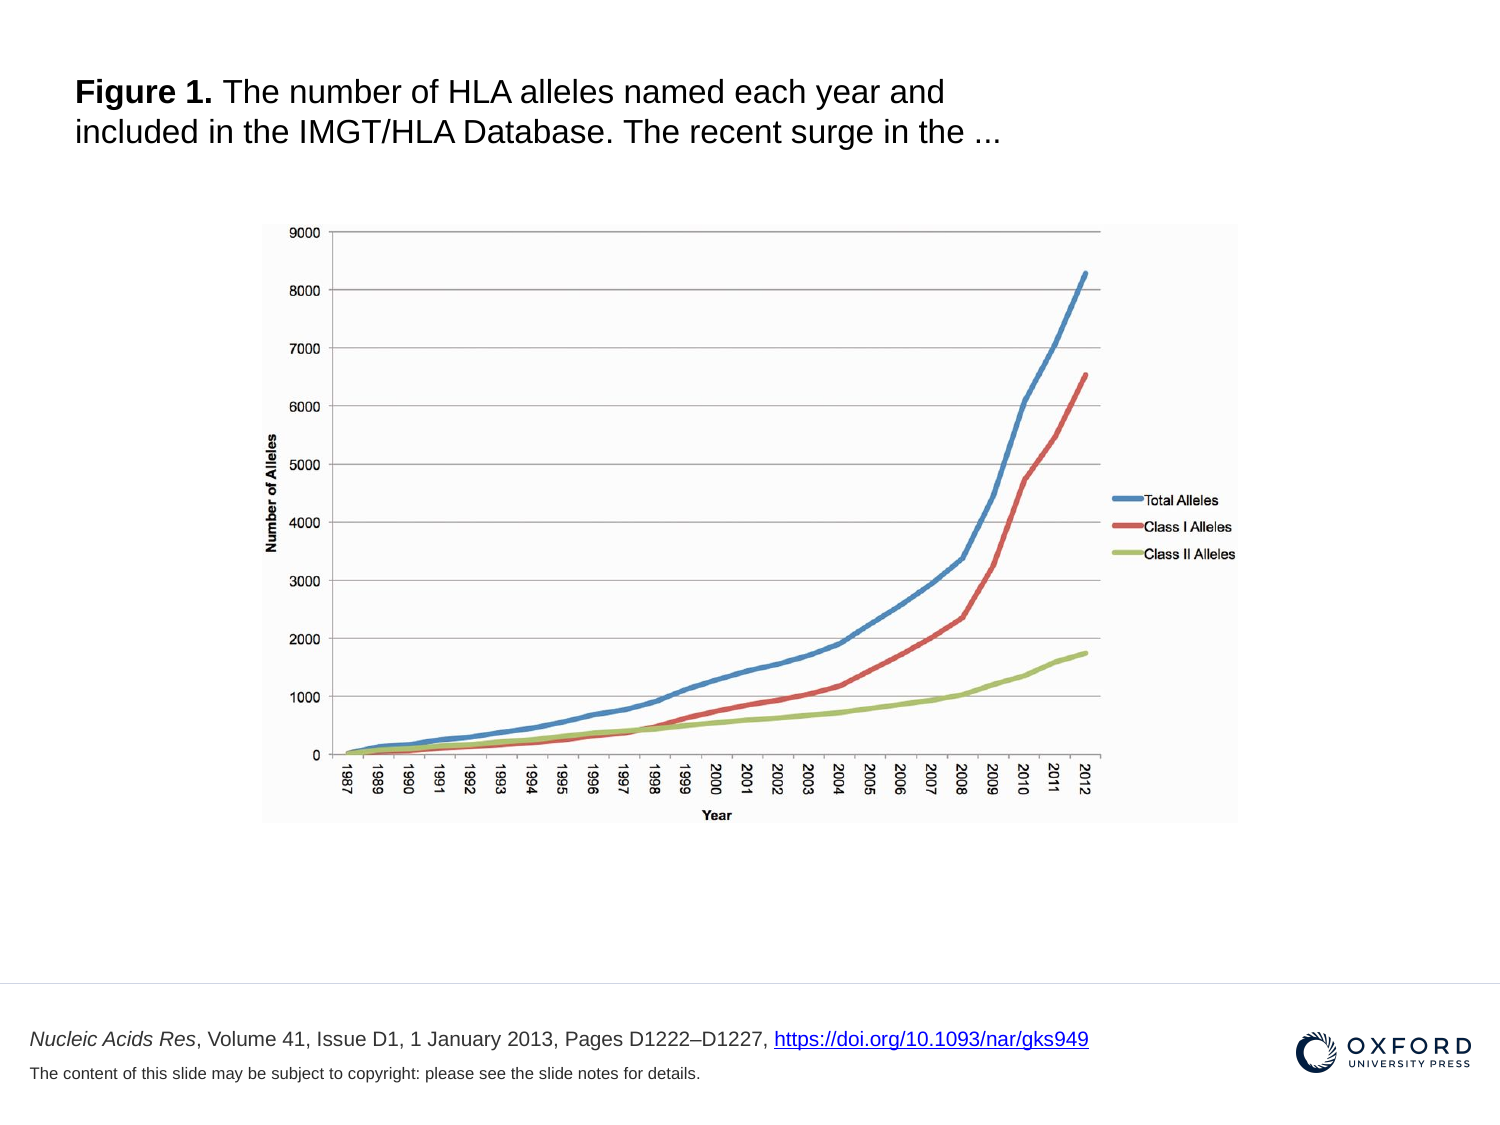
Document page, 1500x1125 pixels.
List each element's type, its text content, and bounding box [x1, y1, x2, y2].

picture [262, 224, 1238, 823]
picture [1296, 1032, 1471, 1073]
title Figure 1. The number of HLA alleles named each year and included in the IMGT/HLA Database. The recent surge in the ... [75, 69, 1078, 171]
footer Nucleic Acids Res, Volume 41, Issue D1, 1 January 2013, Pages D1222–D1227, https://doi.org/10.1093/nar/gks949 The content of this slide may be subject to copyright: please see the slide notes for details. [0, 983, 1260, 1125]
